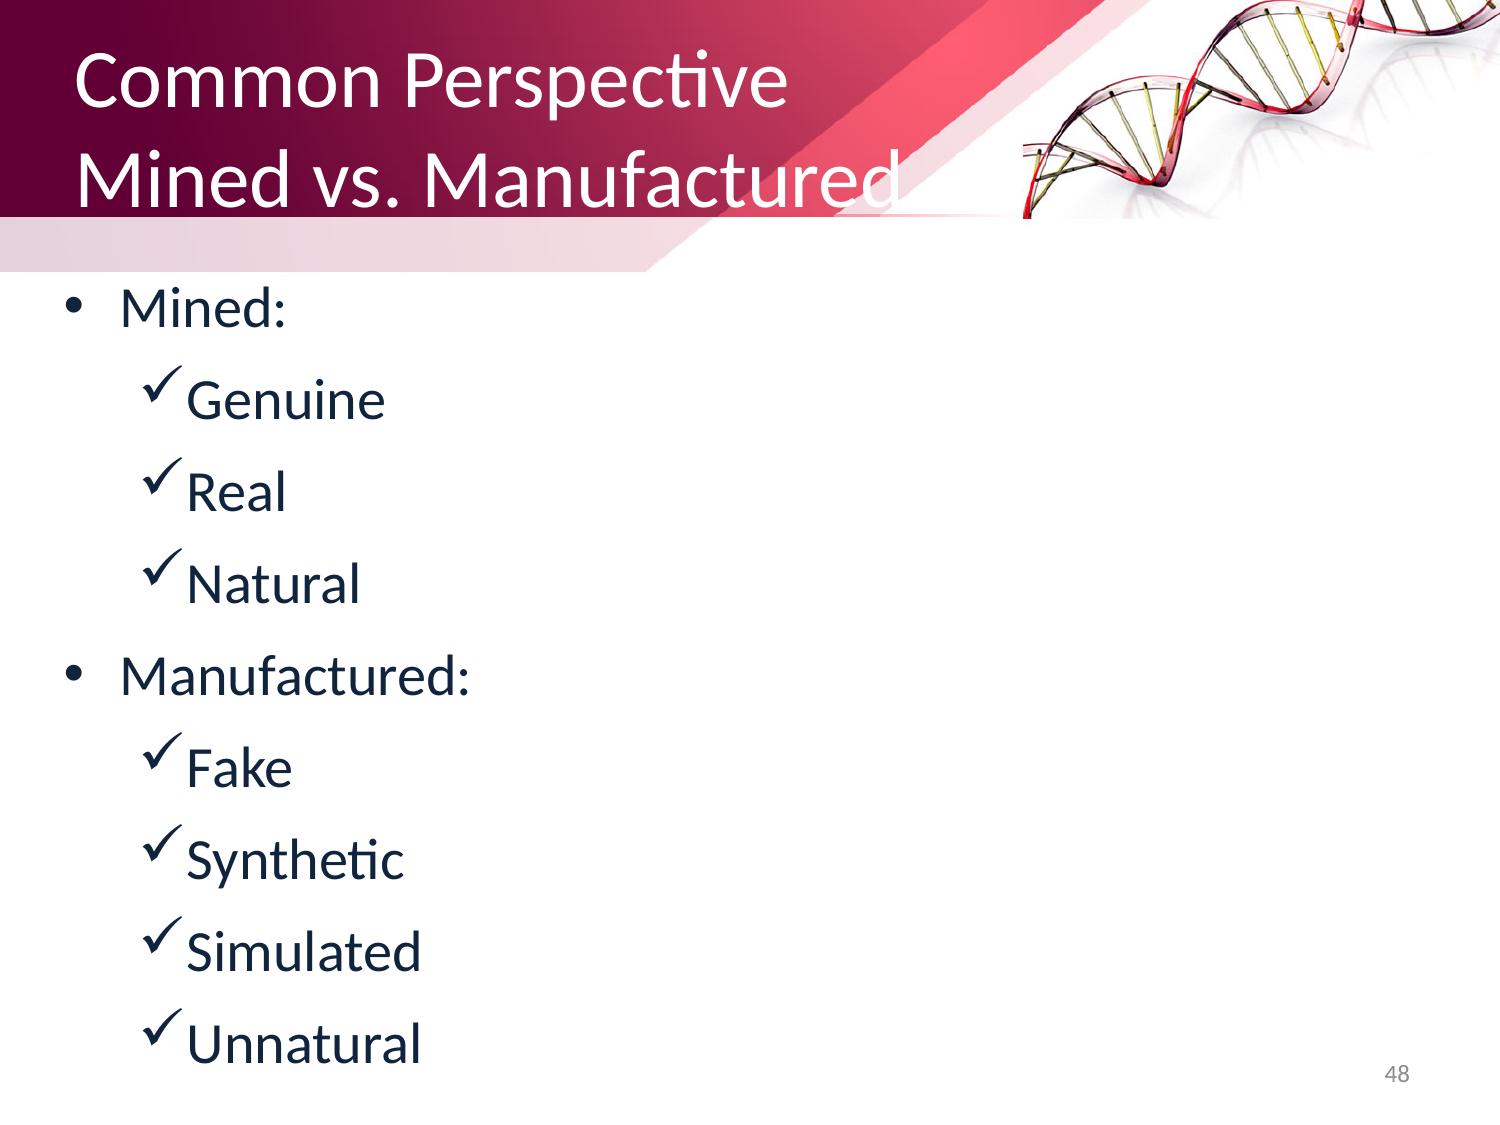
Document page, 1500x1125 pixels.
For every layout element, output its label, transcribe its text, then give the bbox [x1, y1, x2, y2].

slide_number 48 [1074, 1042, 1425, 1103]
title Common Perspective Mined vs. Manufactured [59, 36, 1410, 212]
list Mined: Genuine Real Natural Manufactured: Fake Synthetic Simulated Unnatural [48, 261, 1452, 1089]
picture [0, 0, 1500, 1125]
